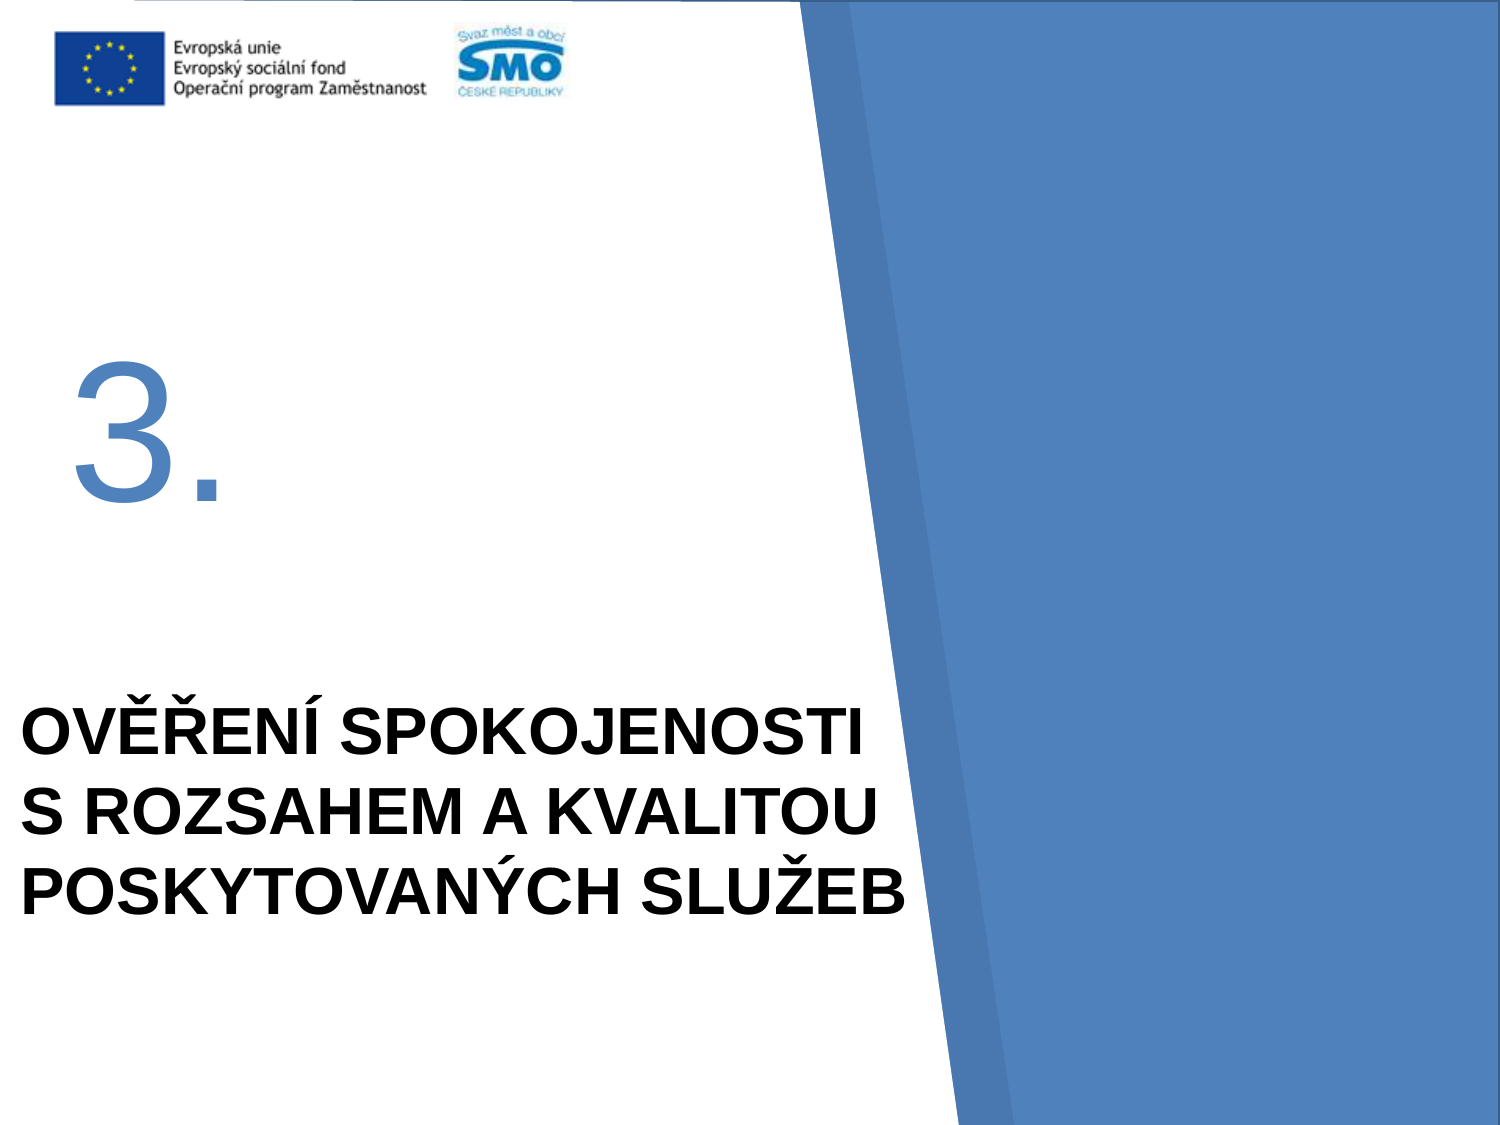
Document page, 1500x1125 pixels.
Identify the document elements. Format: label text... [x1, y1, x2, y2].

picture [53, 30, 427, 108]
picture [454, 22, 571, 100]
title Ověření spokojenosti s rozsahem a kvalitou poskytovaných služeb [5, 680, 1007, 1086]
list 3. [53, 302, 372, 549]
